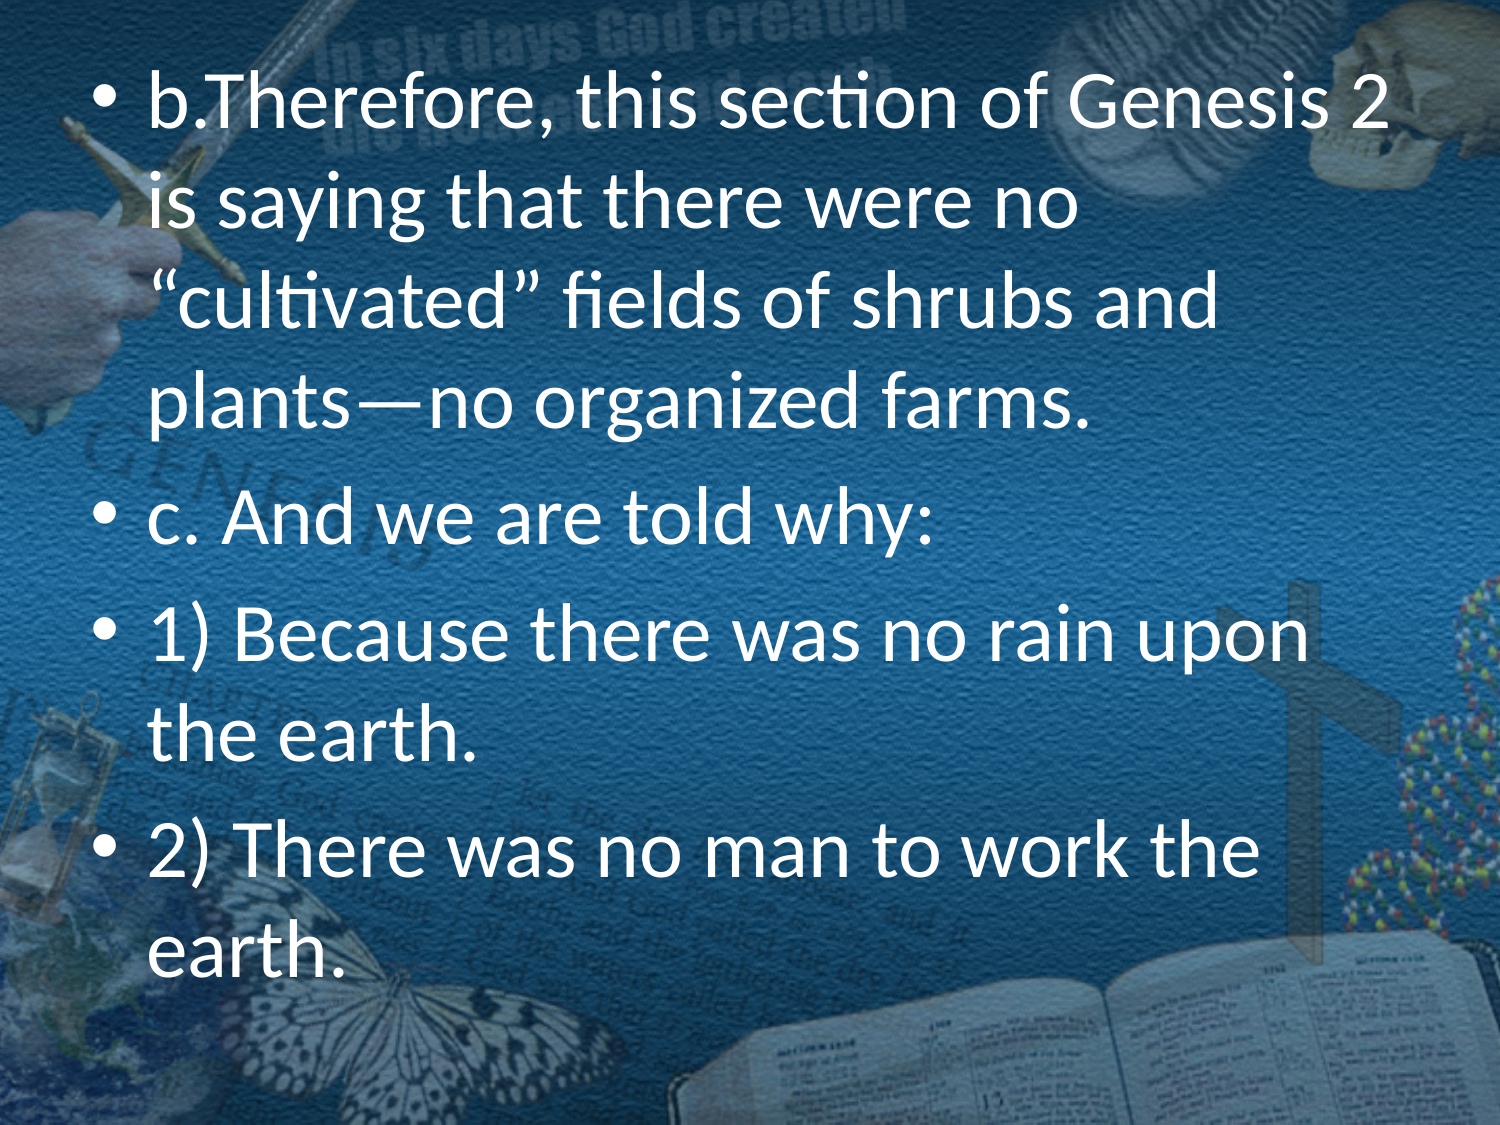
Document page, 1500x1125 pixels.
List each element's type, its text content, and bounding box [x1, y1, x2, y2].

picture [0, 0, 1500, 1125]
list b.Therefore, this section of Genesis 2 is saying that there were no “cultivated” fields of shrubs and plants—no organized farms. c. And we are told why: 1) Because there was no rain upon the earth. 2) There was no man to work the earth. [75, 37, 1425, 1005]
